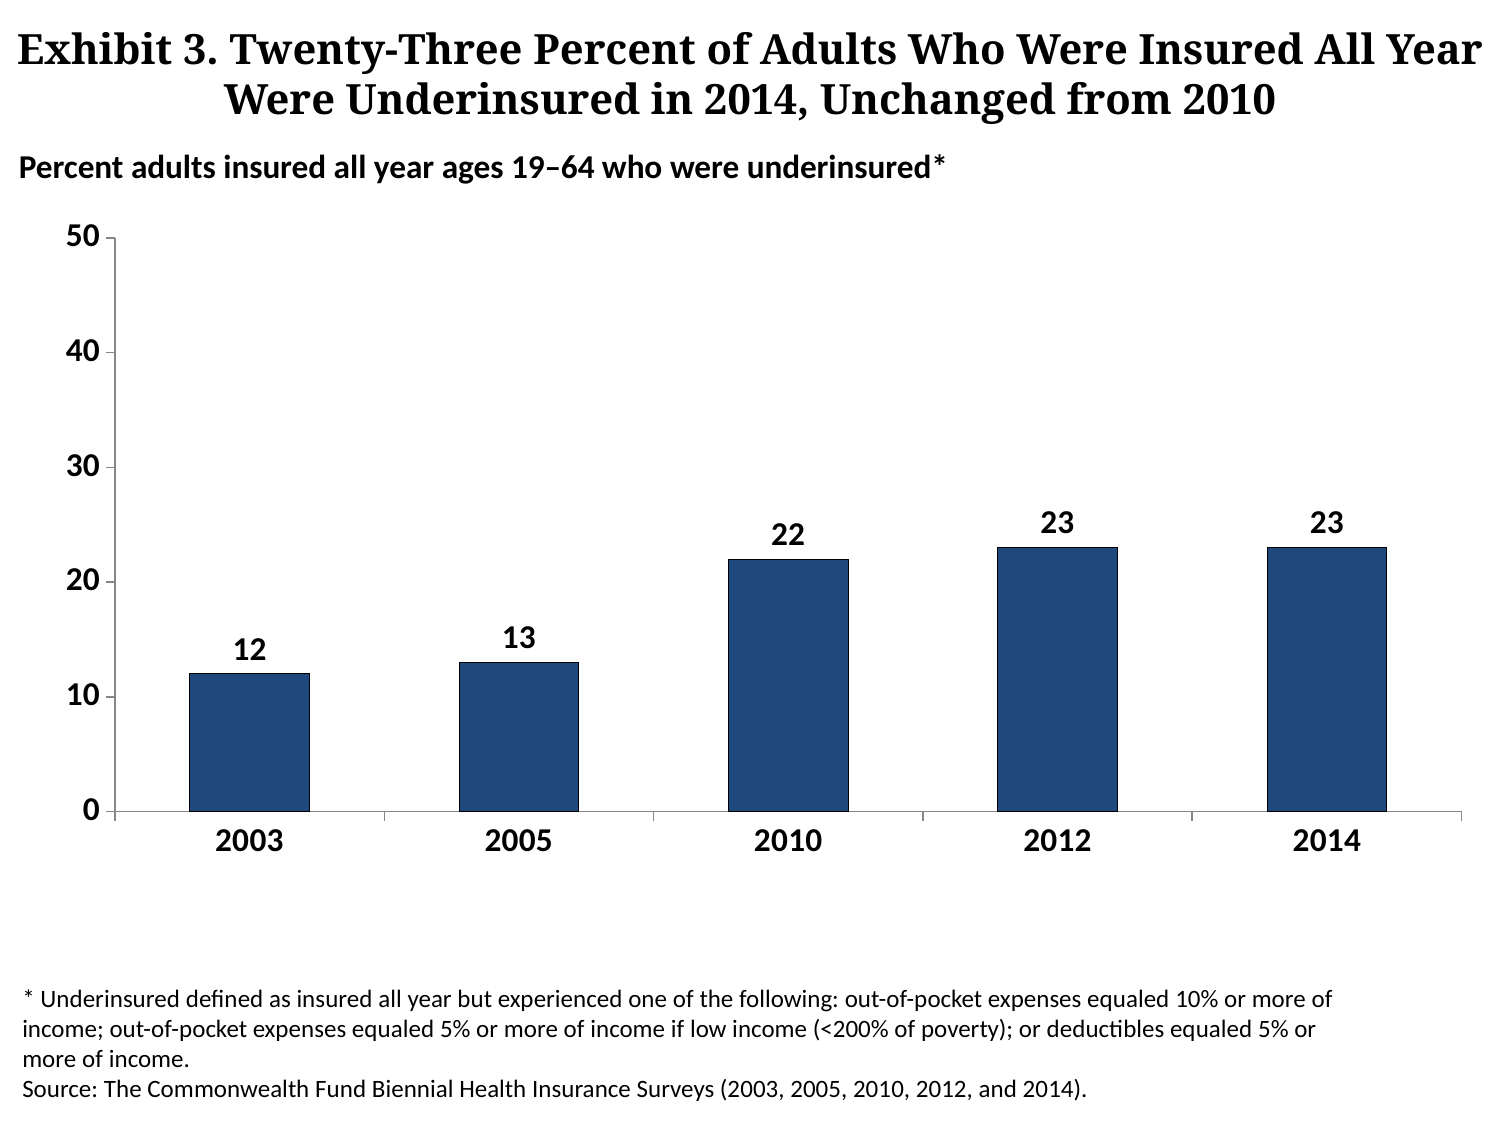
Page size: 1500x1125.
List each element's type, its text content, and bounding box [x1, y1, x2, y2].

text_box * Underinsured defined as insured all year but experienced one of the following: out-of-pocket expenses equaled 10% or more of income; out-of-pocket expenses equaled 5% or more of income if low income (<200% of poverty); or deductibles equaled 5% or more of income. Source: The Commonwealth Fund Biennial Health Insurance Surveys (2003, 2005, 2010, 2012, and 2014). [7, 974, 1375, 1110]
text_box Percent adults insured all year ages 19–64 who were underinsured* [4, 137, 1050, 193]
text_box Exhibit 3. Twenty-Three Percent of Adults Who Were Insured All Year Were Underinsured in 2014, Unchanged from 2010 [0, 14, 1500, 135]
chart [24, 187, 1463, 953]
